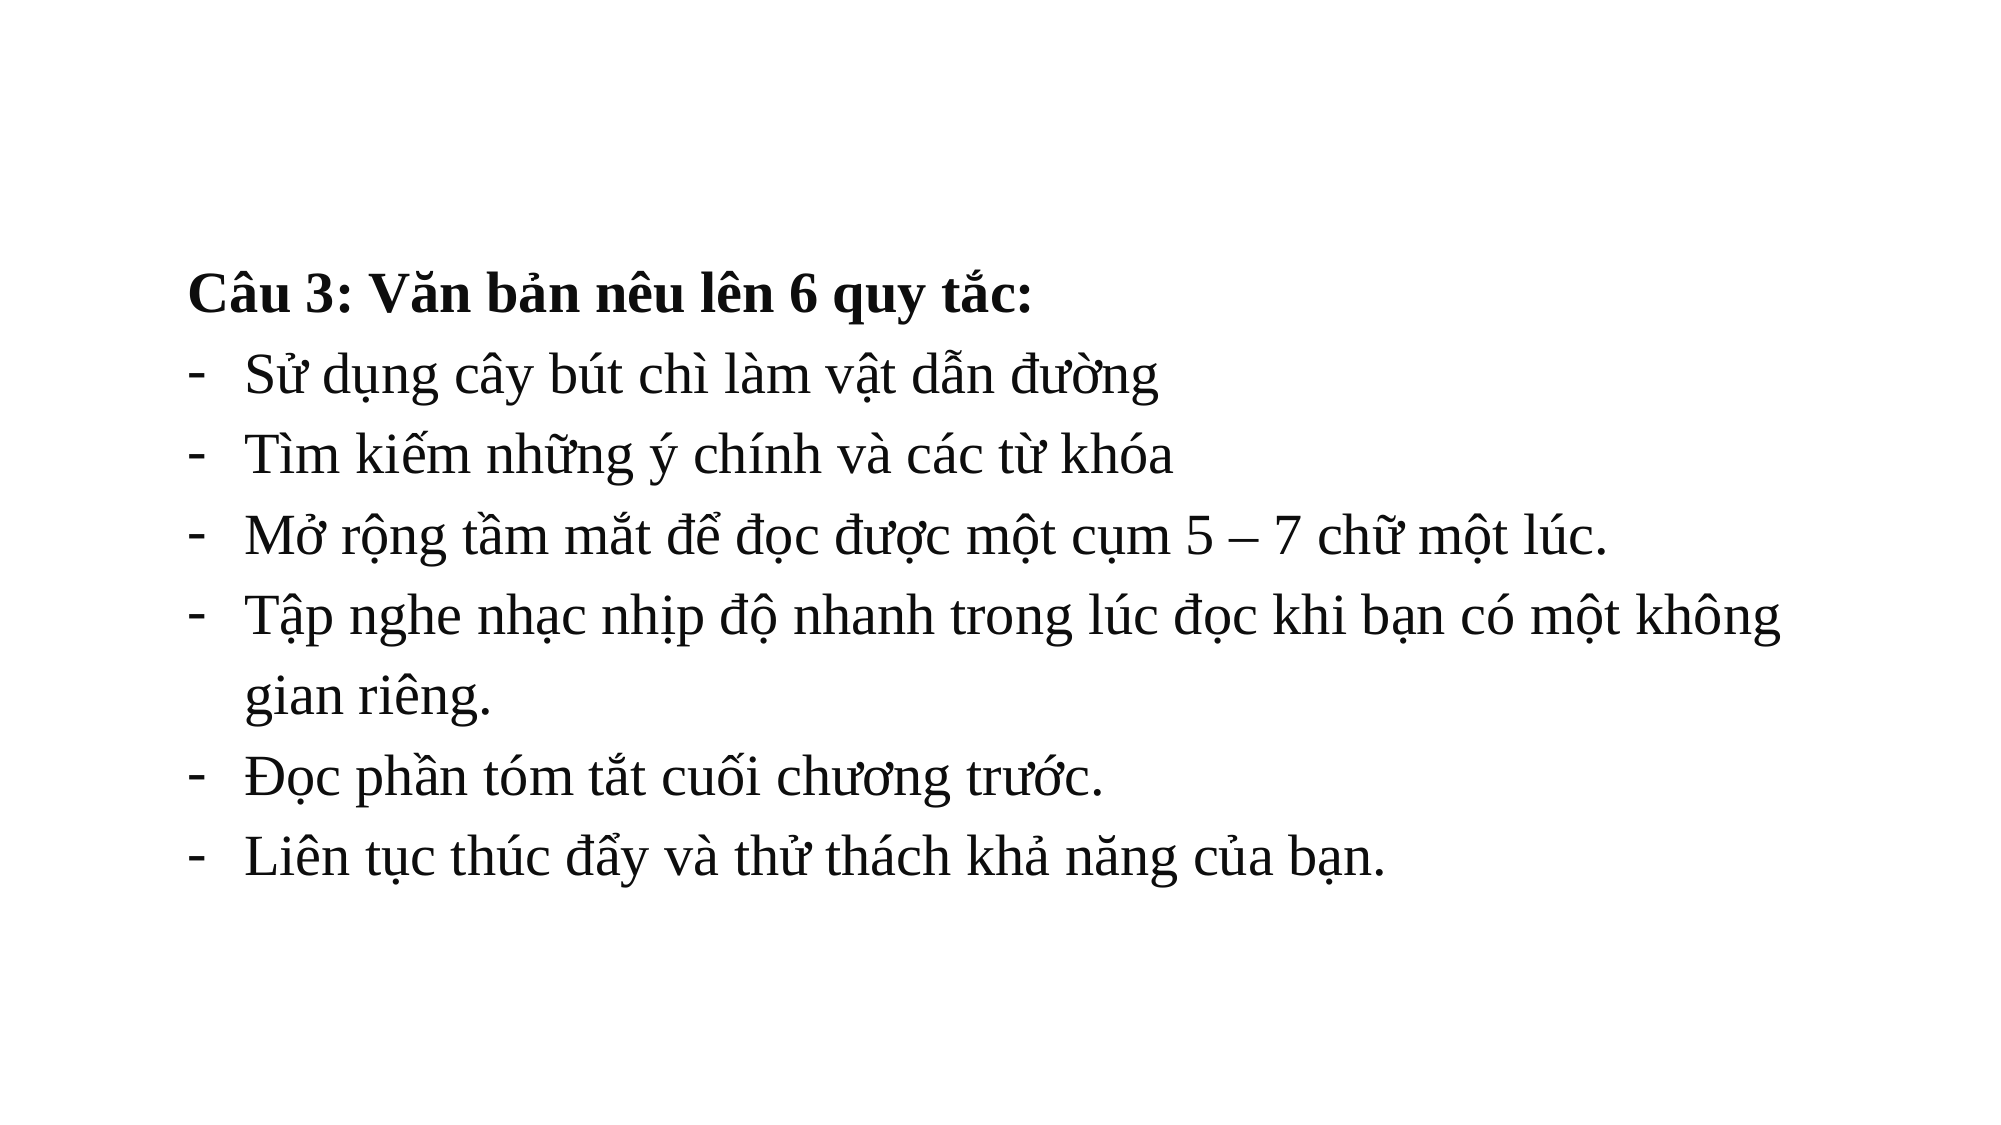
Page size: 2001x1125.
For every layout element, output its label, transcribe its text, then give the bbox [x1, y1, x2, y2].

text_box Câu 3: Văn bản nêu lên 6 quy tắc: Sử dụng cây bút chì làm vật dẫn đường Tìm kiếm những ý chính và các từ khóa Mở rộng tầm mắt để đọc được một cụm 5 – 7 chữ một lúc. Tập nghe nhạc nhịp độ nhanh trong lúc đọc khi bạn có một không gian riêng. Đọc phần tóm tắt cuối chương trước. Liên tục thúc đẩy và thử thách khả năng của bạn. [173, 236, 1809, 895]
